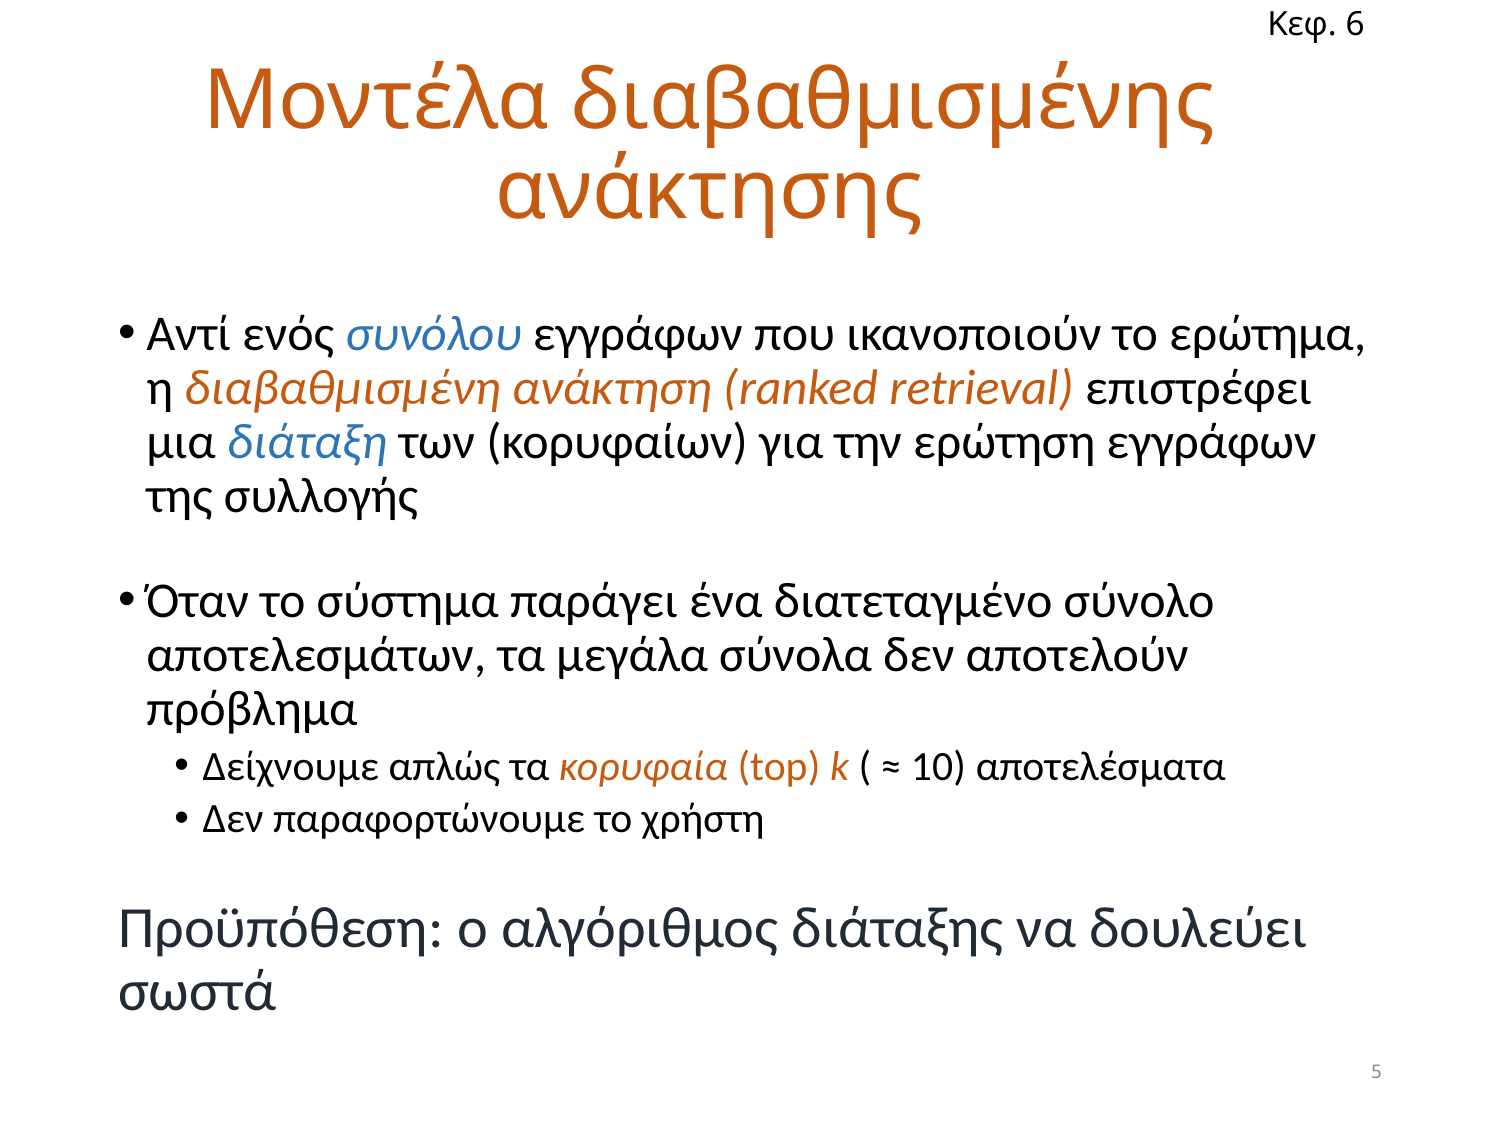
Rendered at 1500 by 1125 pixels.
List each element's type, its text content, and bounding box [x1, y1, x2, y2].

list Αντί ενός συνόλου εγγράφων που ικανοποιούν το ερώτημα, η διαβαθμισμένη ανάκτηση (ranked retrieval) επιστρέφει μια διάταξη των (κορυφαίων) για την ερώτηση εγγράφων της συλλογής Όταν το σύστημα παράγει ένα διατεταγμένο σύνολο αποτελεσμάτων, τα μεγάλα σύνολα δεν αποτελούν πρόβλημα Δείχνουμε απλώς τα κορυφαία (top) k ( ≈ 10) αποτελέσματα Δεν παραφορτώνουμε το χρήστη Προϋπόθεση: ο αλγόριθμος διάταξης να δουλεύει σωστά [103, 299, 1397, 1014]
title Μοντέλα διαβαθμισμένης ανάκτησης [62, 37, 1357, 255]
text_box Κεφ. 6 [1252, 0, 1380, 50]
slide_number 5 [1059, 1042, 1397, 1103]
